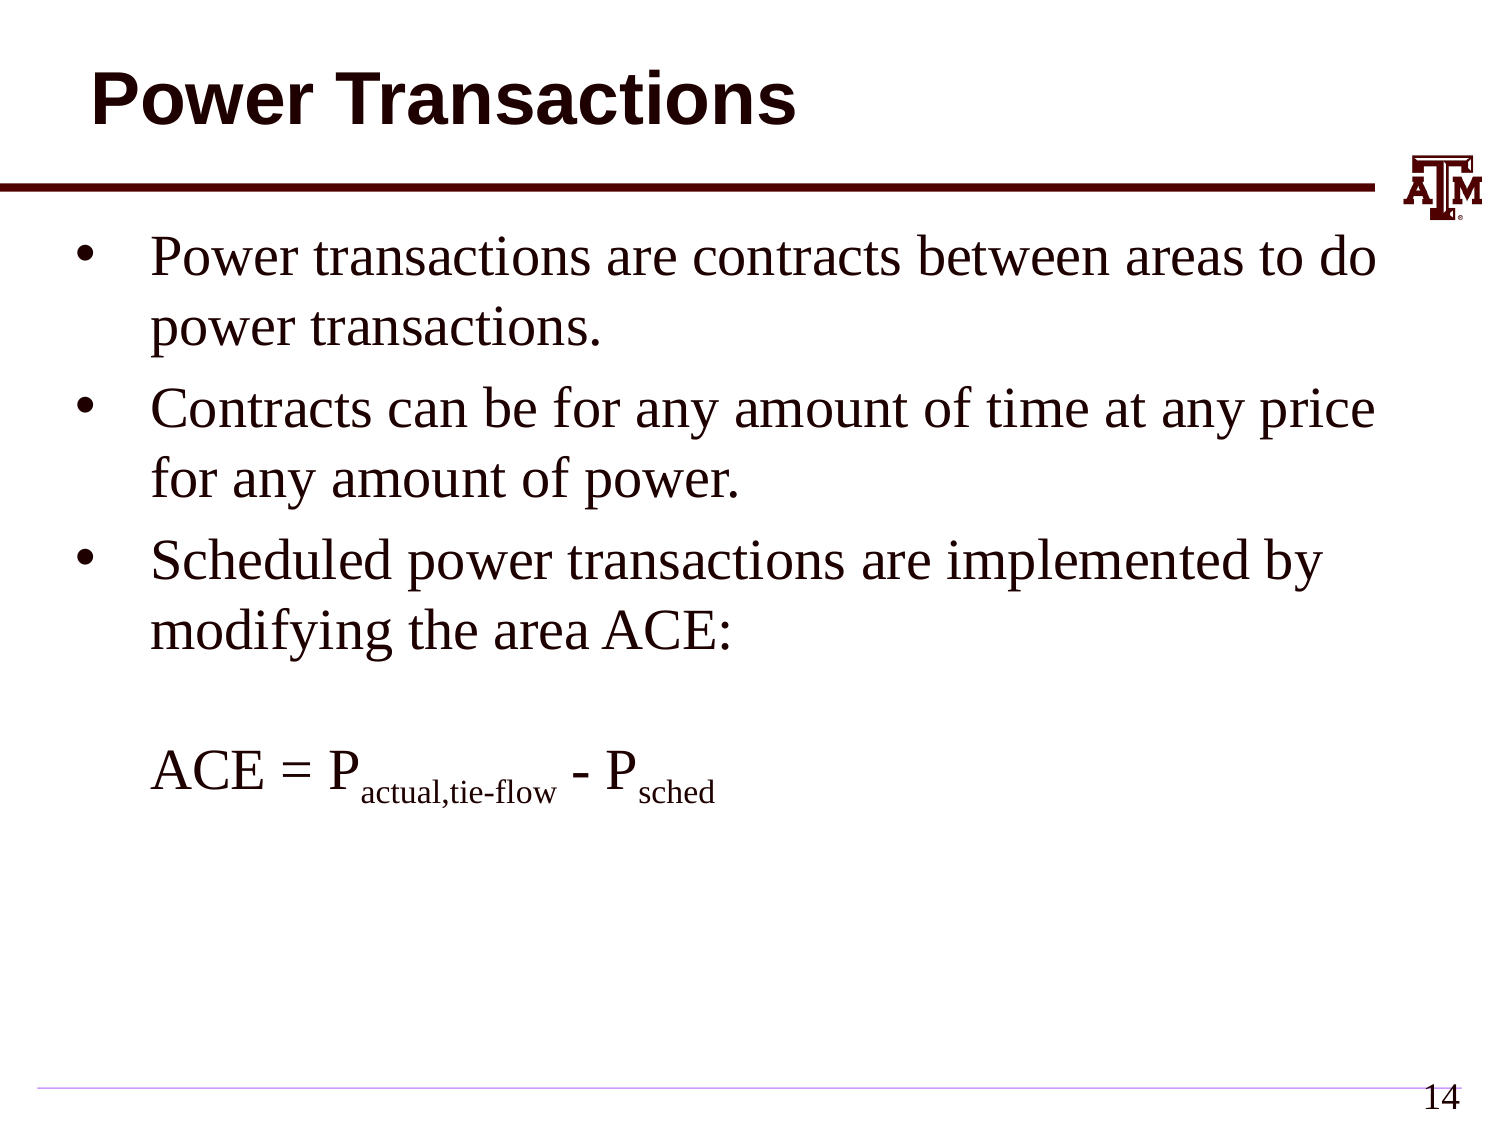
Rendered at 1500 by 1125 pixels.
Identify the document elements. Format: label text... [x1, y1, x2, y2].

title Power Transactions [74, 12, 1451, 188]
list Power transactions are contracts between areas to do power transactions. Contracts can be for any amount of time at any price for any amount of power. Scheduled power transactions are implemented by modifying the area ACE: ACE = Pactual,tie-flow - Psched [59, 209, 1451, 823]
picture [1392, 137, 1493, 238]
slide_number 13 [1125, 1065, 1475, 1107]
